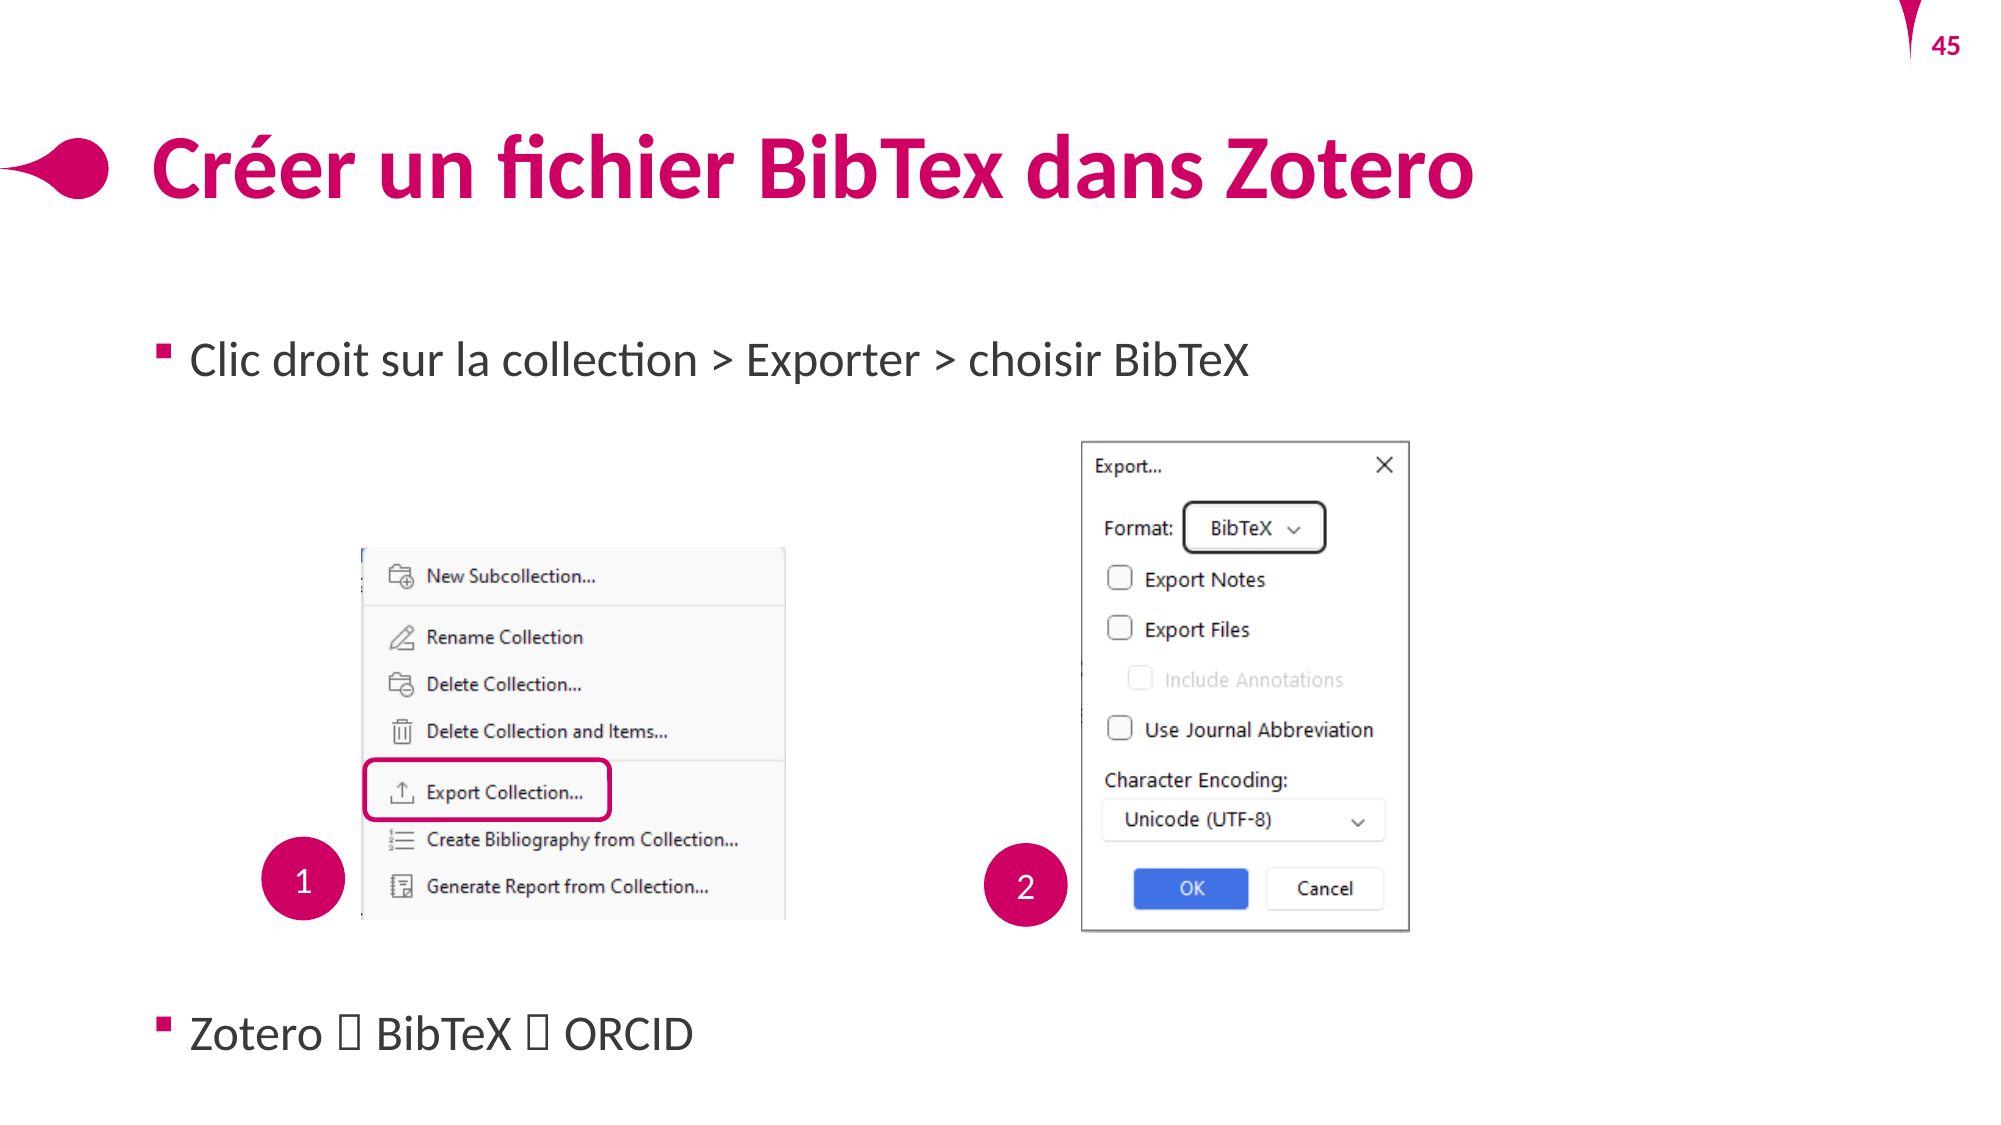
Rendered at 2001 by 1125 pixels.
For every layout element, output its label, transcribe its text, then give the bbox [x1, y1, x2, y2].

text_box 1 [261, 836, 346, 921]
picture [361, 547, 786, 920]
list Clic droit sur la collection > Exporter > choisir BibTeX Zotero  BibTeX  ORCID [137, 325, 1863, 1102]
text_box 2 [984, 843, 1068, 927]
title Créer un fichier BibTex dans Zotero [137, 59, 1863, 278]
slide_number 45 [1916, 14, 2000, 75]
picture [1081, 440, 1410, 933]
